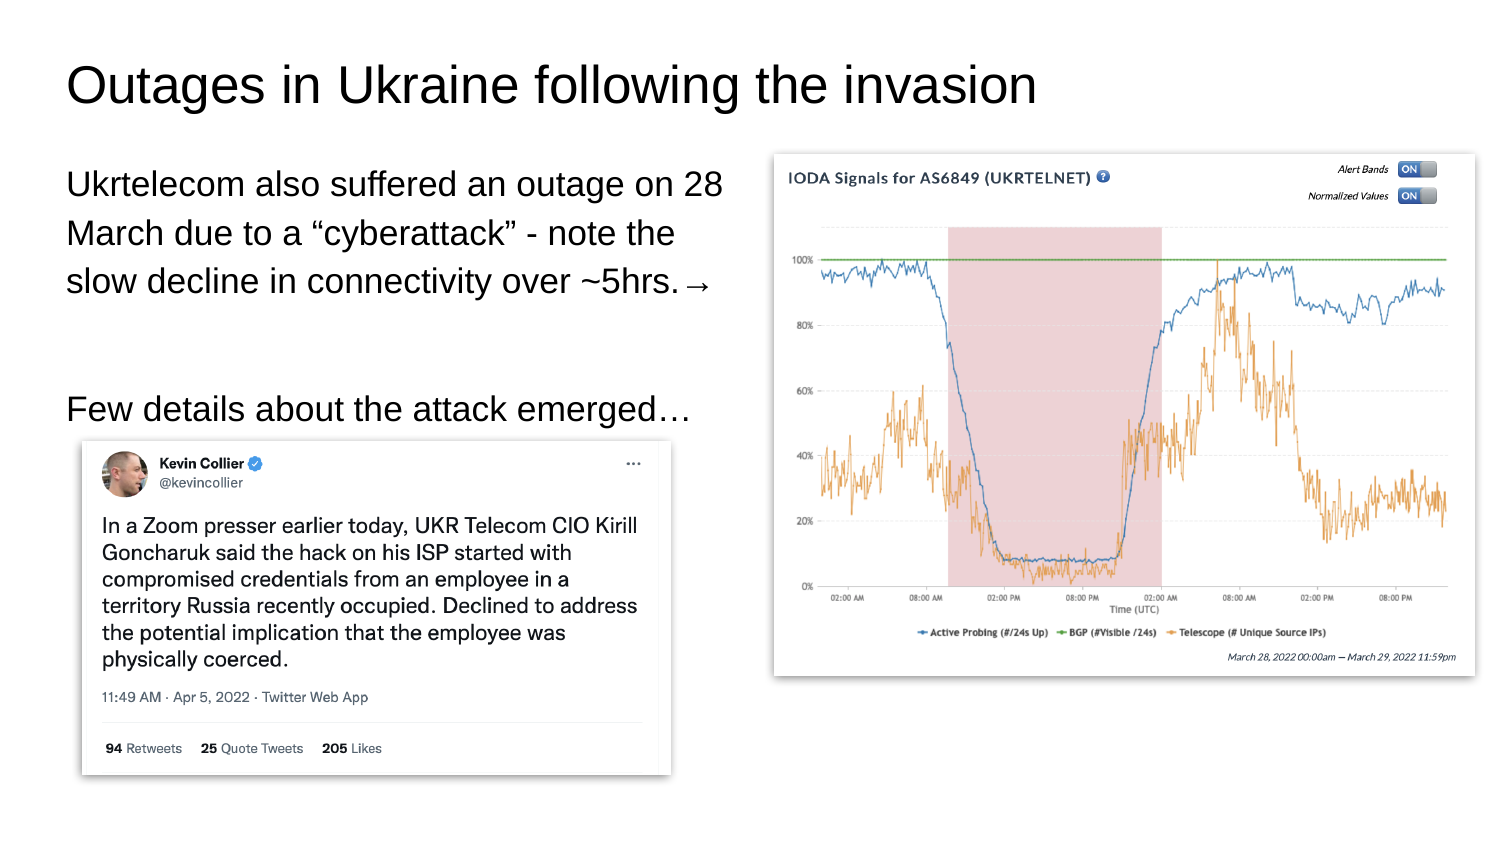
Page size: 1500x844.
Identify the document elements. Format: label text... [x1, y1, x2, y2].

picture [774, 154, 1476, 677]
title Outages in Ukraine following the invasion [51, 35, 1449, 130]
picture [82, 440, 671, 776]
list Ukrtelecom also suffered an outage on 28 March due to a “cyberattack” - note the slow decline in connectivity over ~5hrs.→ Few details about the attack emerged… [51, 139, 765, 700]
